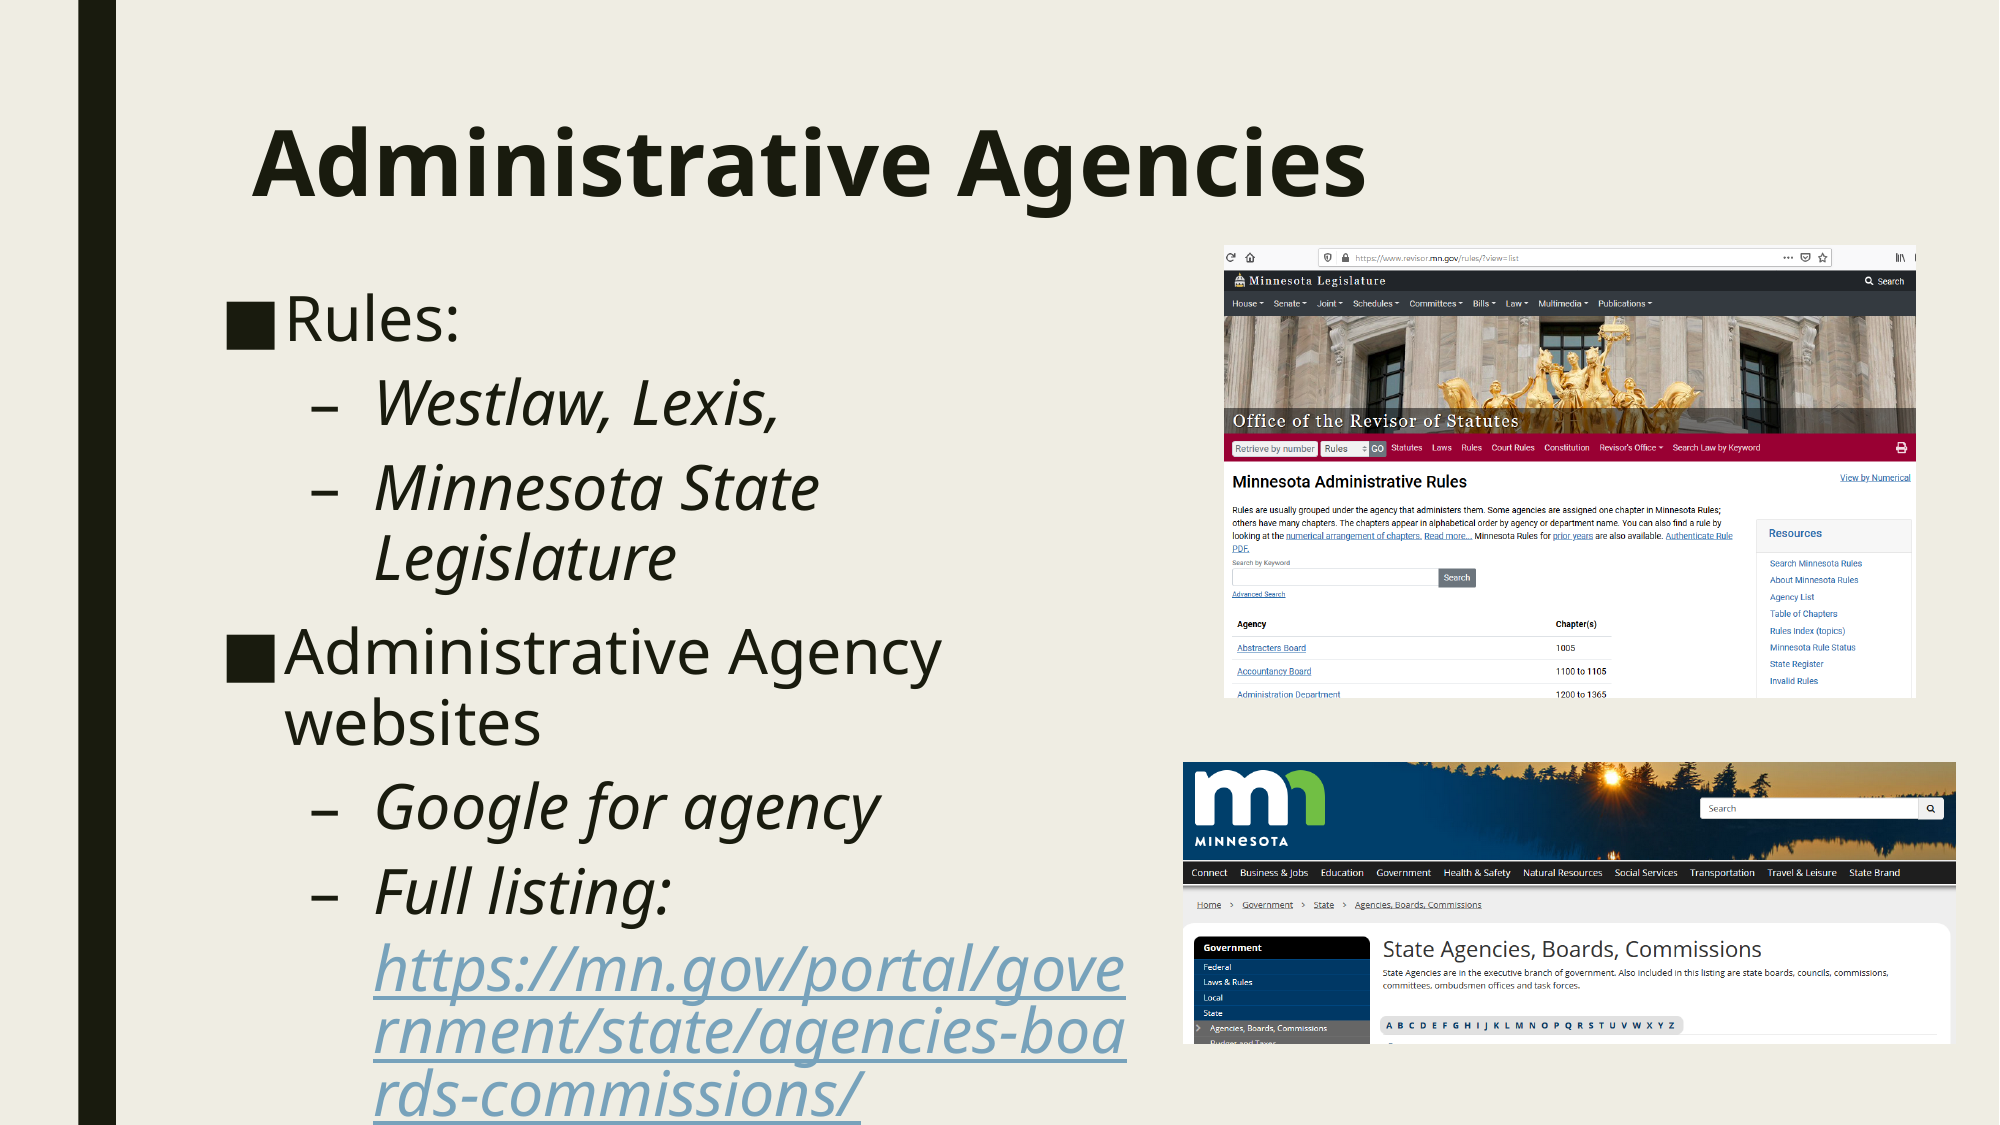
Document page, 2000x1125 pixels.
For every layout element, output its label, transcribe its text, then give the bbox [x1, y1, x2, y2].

title Administrative Agencies [237, 110, 1812, 248]
picture [1224, 245, 1916, 698]
list Rules: Westlaw, Lexis, Minnesota State Legislature Administrative Agency websites Google for agency Full listing: https://mn.gov/portal/government/state/agencies-boards-commissions/ [205, 277, 1149, 1088]
picture [1183, 762, 1956, 1044]
